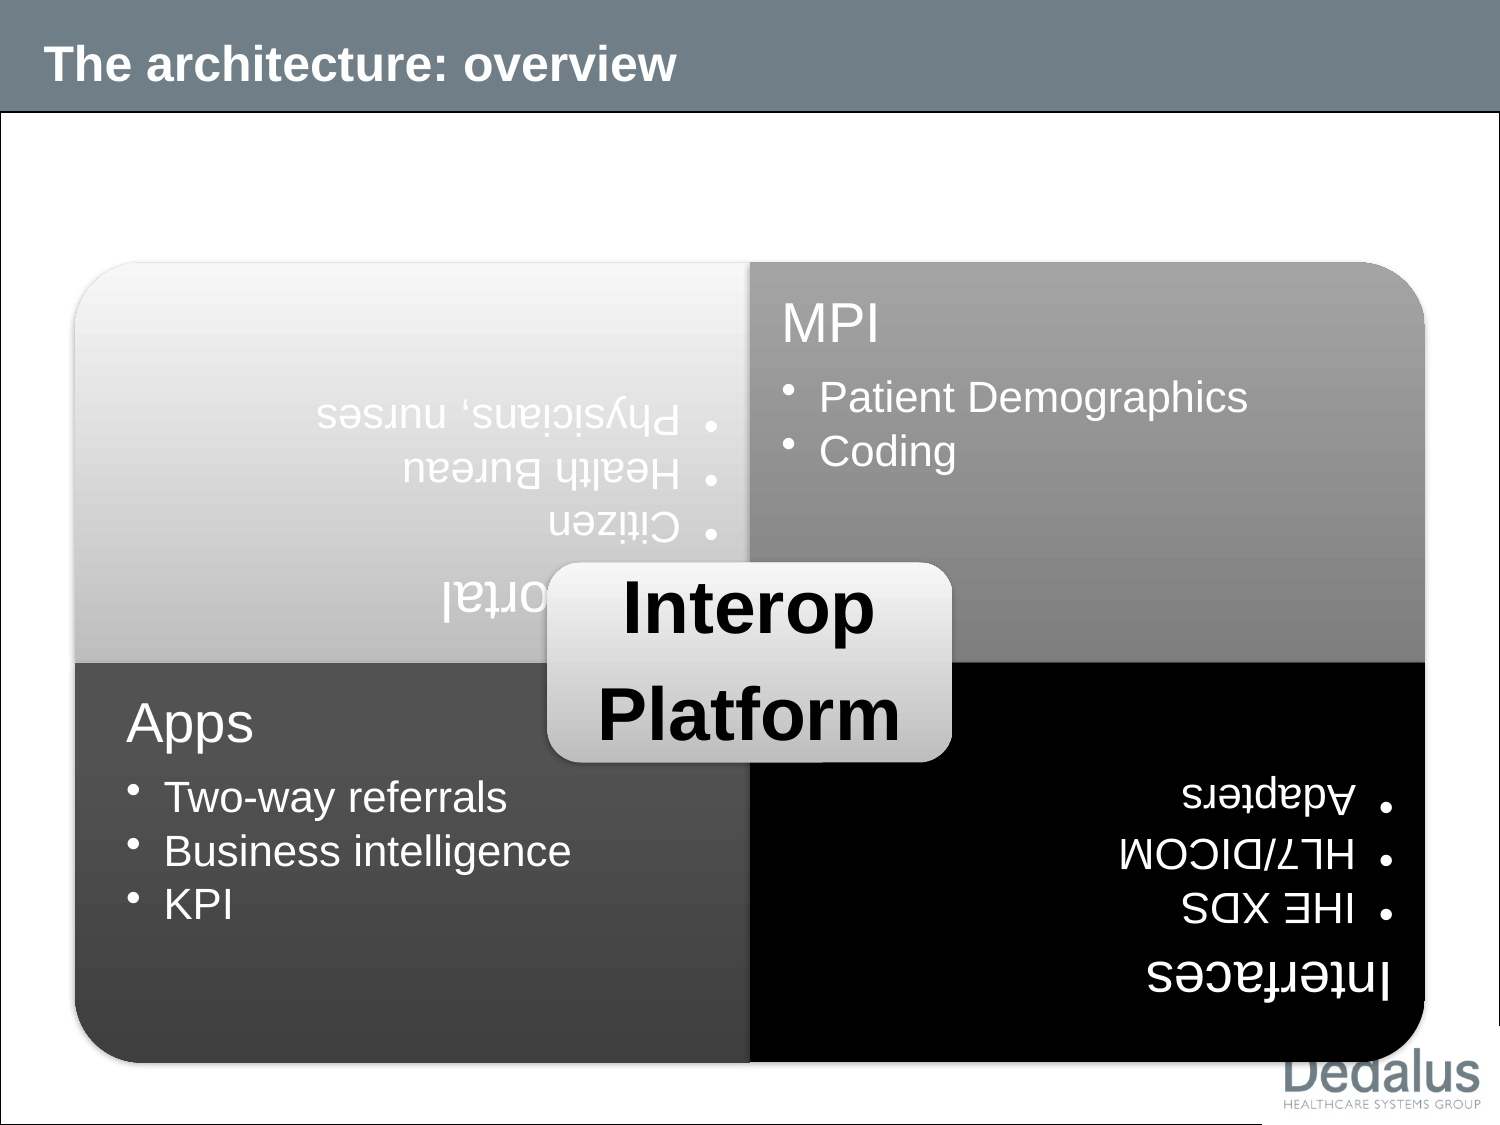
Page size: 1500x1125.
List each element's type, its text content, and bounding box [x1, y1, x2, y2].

picture [1262, 1026, 1500, 1125]
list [74, 262, 1426, 1063]
title The architecture: overview [28, 23, 1379, 100]
